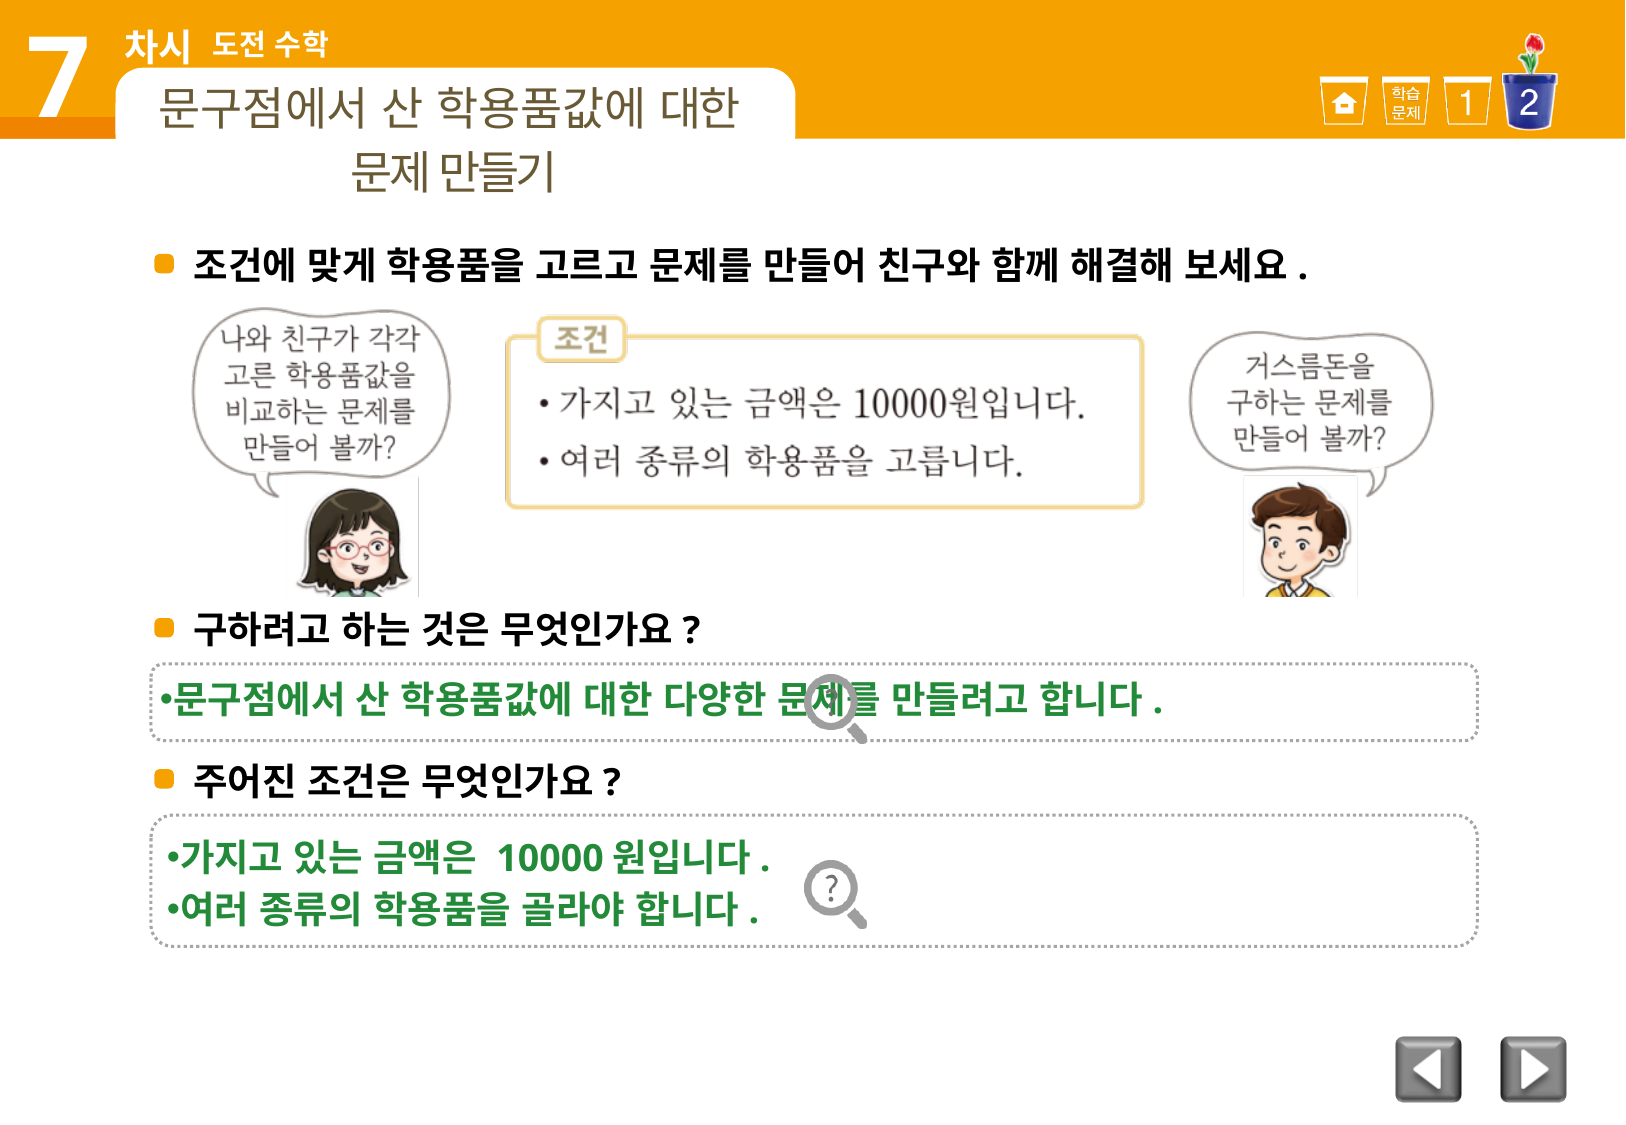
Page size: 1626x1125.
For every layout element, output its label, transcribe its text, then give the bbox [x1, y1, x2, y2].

picture [1292, 0, 1625, 151]
picture [1392, 1034, 1463, 1105]
picture [804, 674, 867, 744]
picture [127, 296, 1516, 597]
picture [804, 859, 867, 929]
picture [1499, 1034, 1569, 1105]
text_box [150, 749, 1478, 947]
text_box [154, 234, 1492, 312]
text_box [150, 598, 1478, 741]
text_box 문구점에서 산 학용품값에 대한 문제 만들기 [113, 72, 795, 166]
